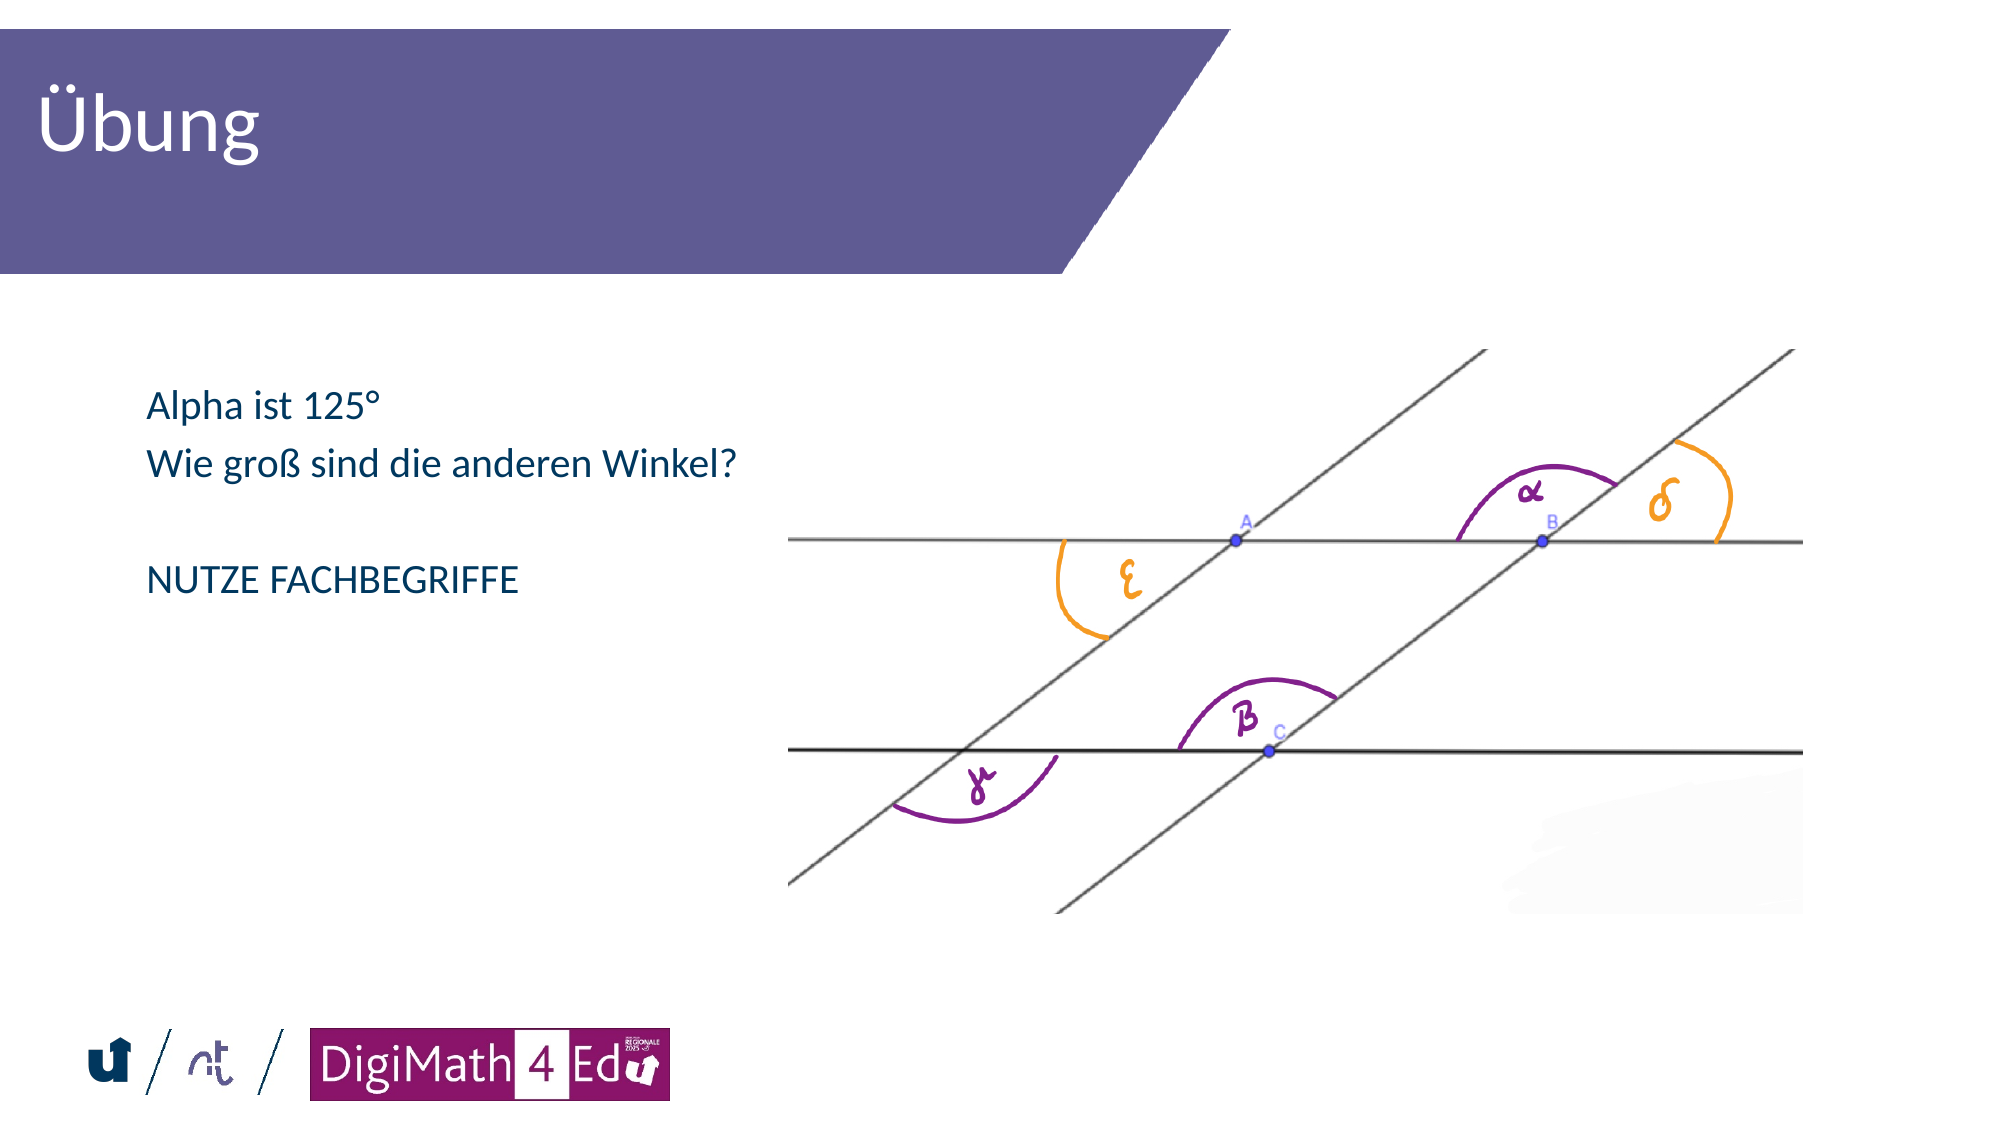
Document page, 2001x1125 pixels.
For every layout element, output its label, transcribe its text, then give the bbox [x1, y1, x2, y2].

picture [0, 29, 1231, 274]
picture [310, 1028, 670, 1101]
text_box Alpha ist 125° Wie groß sind die anderen Winkel? NUTZE FACHBEGRIFFE [131, 362, 894, 928]
picture [788, 349, 1803, 914]
picture [78, 1029, 244, 1095]
picture [251, 1029, 289, 1095]
